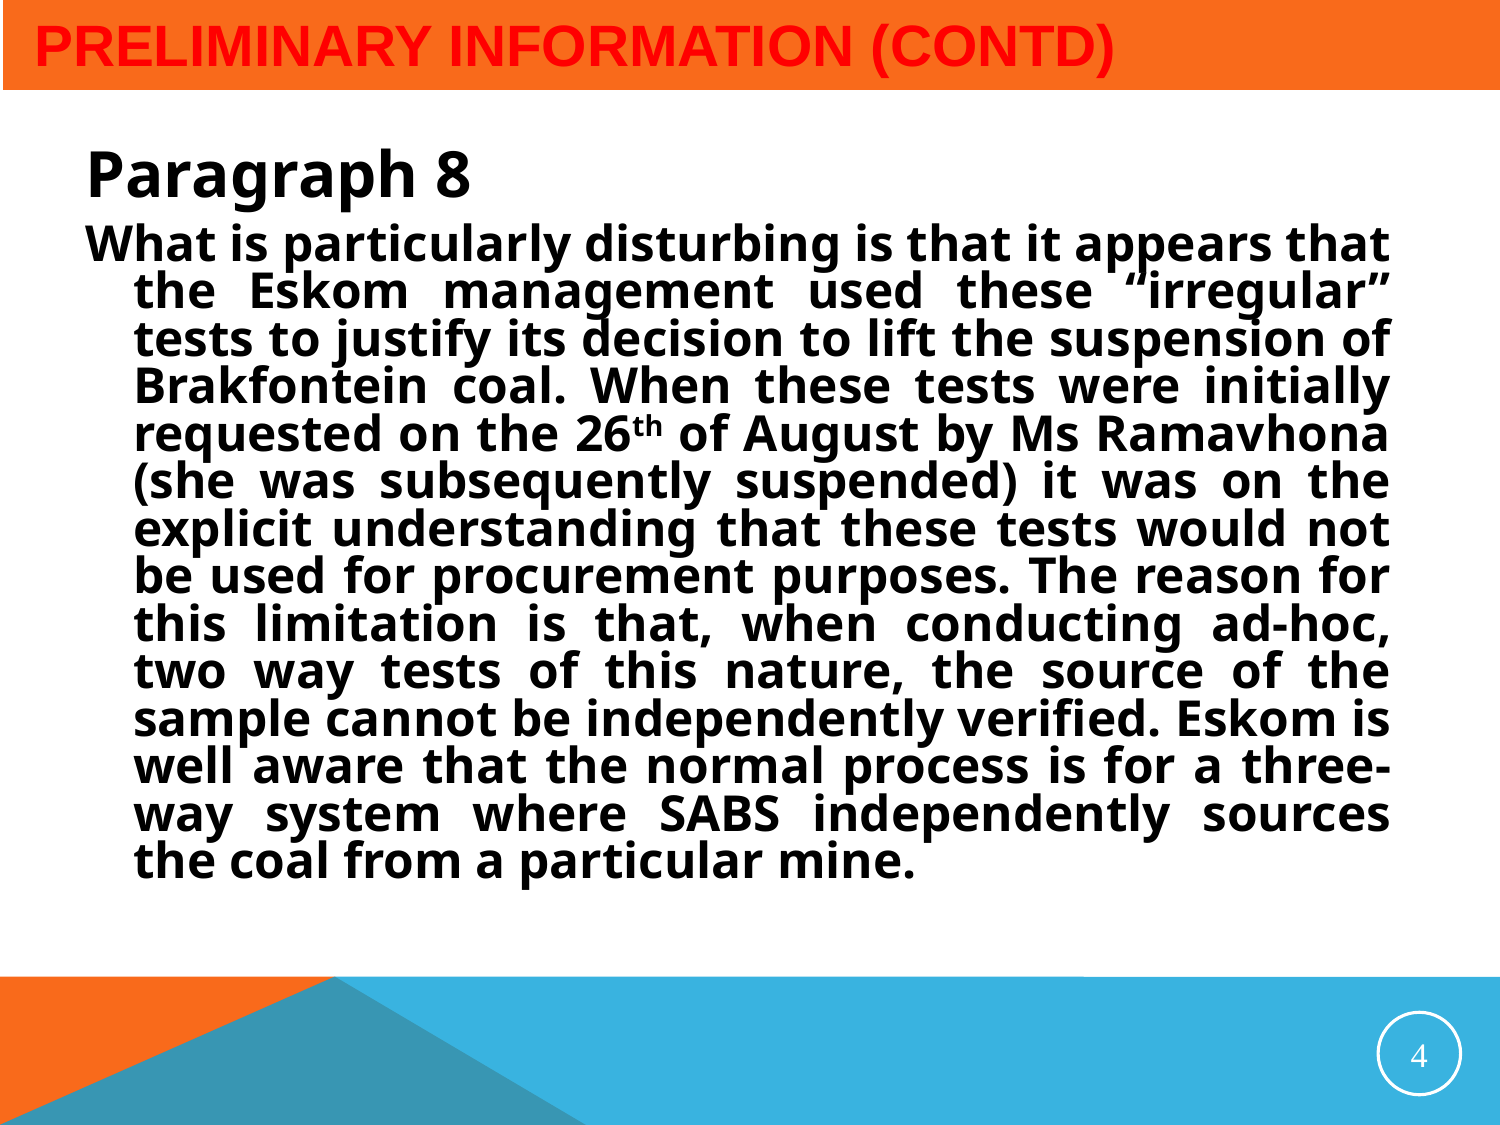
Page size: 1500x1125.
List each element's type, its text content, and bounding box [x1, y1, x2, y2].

title preliminary information (contd) [3, 0, 1500, 90]
slide_number 4 [1376, 1010, 1463, 1097]
list Paragraph 8 What is particularly disturbing is that it appears that the Eskom management used these “irregular” tests to justify its decision to lift the suspension of Brakfontein coal. When these tests were initially requested on the 26th of August by Ms Ramavhona (she was subsequently suspended) it was on the explicit understanding that these tests would not be used for procurement purposes. The reason for this limitation is that, when conducting ad-hoc, two way tests of this nature, the source of the sample cannot be independently verified. Eskom is well aware that the normal process is for a three-way system where SABS independently sources the coal from a particular mine. [70, 140, 1407, 950]
